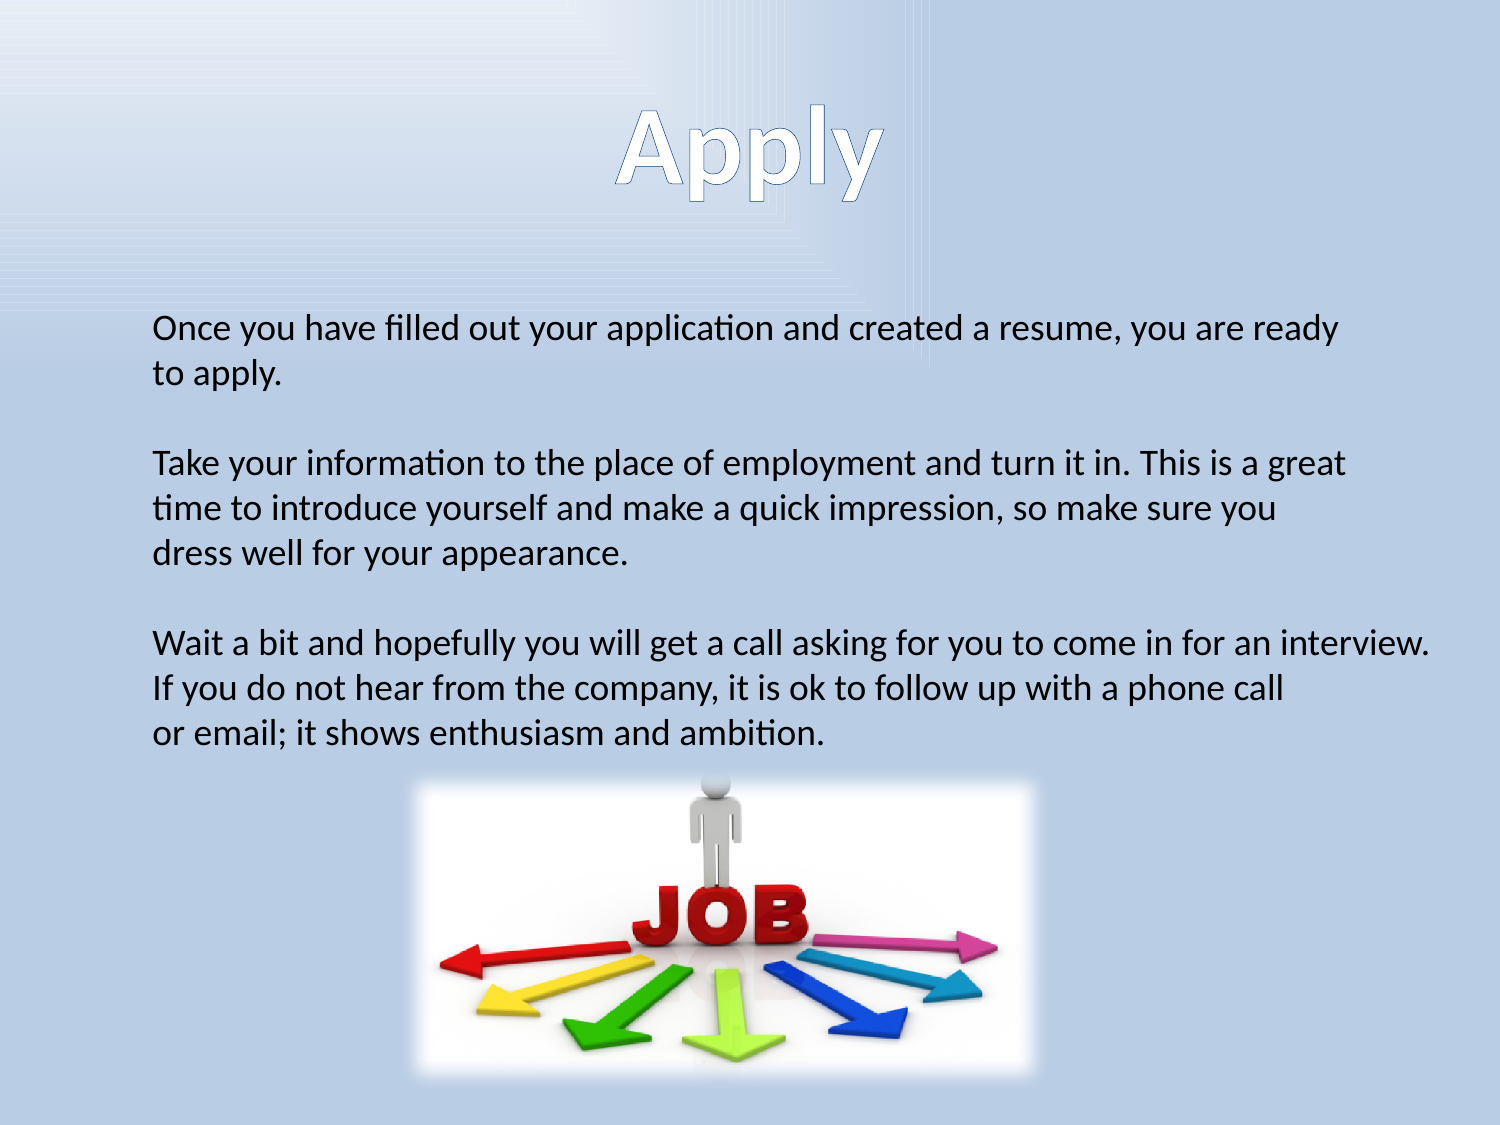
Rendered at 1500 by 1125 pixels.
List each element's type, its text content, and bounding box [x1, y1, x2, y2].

text_box Apply [74, 45, 1425, 233]
picture [398, 765, 1050, 1092]
text_box Once you have filled out your application and created a resume, you are ready to apply. Take your information to the place of employment and turn it in. This is a great time to introduce yourself and make a quick impression, so make sure you dress well for your appearance. Wait a bit and hopefully you will get a call asking for you to come in for an interview. If you do not hear from the company, it is ok to follow up with a phone call or email; it shows enthusiasm and ambition. [137, 295, 1447, 761]
